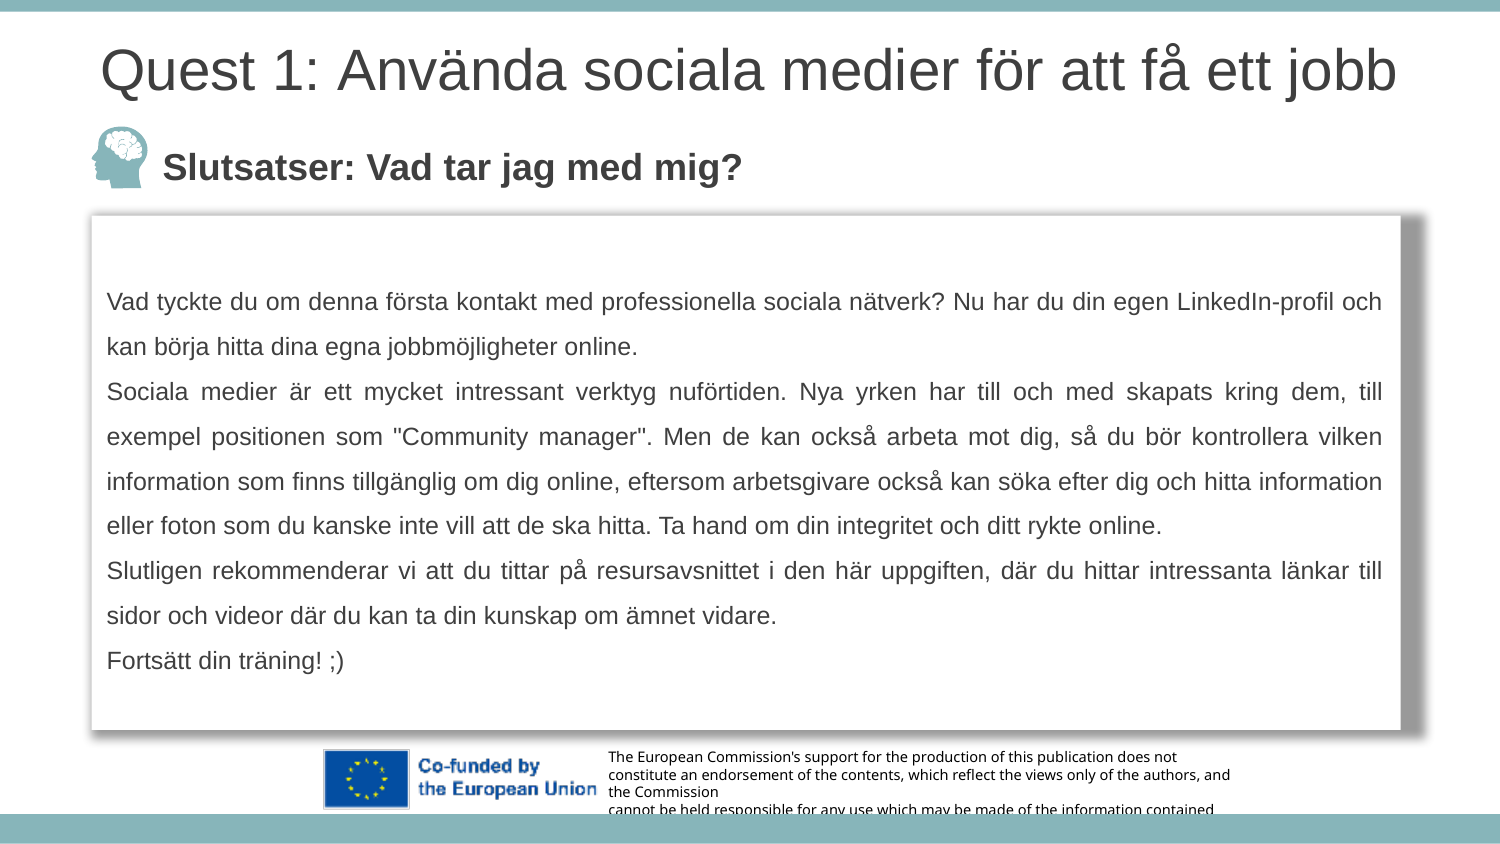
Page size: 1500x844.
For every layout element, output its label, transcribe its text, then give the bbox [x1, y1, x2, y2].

text_box Vad tyckte du om denna första kontakt med professionella sociala nätverk? Nu har du din egen LinkedIn-profil och kan börja hitta dina egna jobbmöjligheter online. Sociala medier är ett mycket intressant verktyg nuförtiden. Nya yrken har till och med skapats kring dem, till exempel positionen som "Community manager". Men de kan också arbeta mot dig, så du bör kontrollera vilken information som finns tillgänglig om dig online, eftersom arbetsgivare också kan söka efter dig och hitta information eller foton som du kanske inte vill att de ska hitta. Ta hand om din integritet och ditt rykte online. Slutligen rekommenderar vi att du tittar på resursavsnittet i den här uppgiften, där du hittar intressanta länkar till sidor och videor där du kan ta din kunskap om ämnet vidare. Fortsätt din träning! ;) [91, 215, 1401, 730]
list Slutsatser: Vad tar jag med mig? [147, 141, 987, 189]
list Quest 1: Använda sociala medier för att få ett jobb [0, 20, 1500, 115]
text_box [91, 126, 148, 189]
picture [322, 748, 618, 811]
